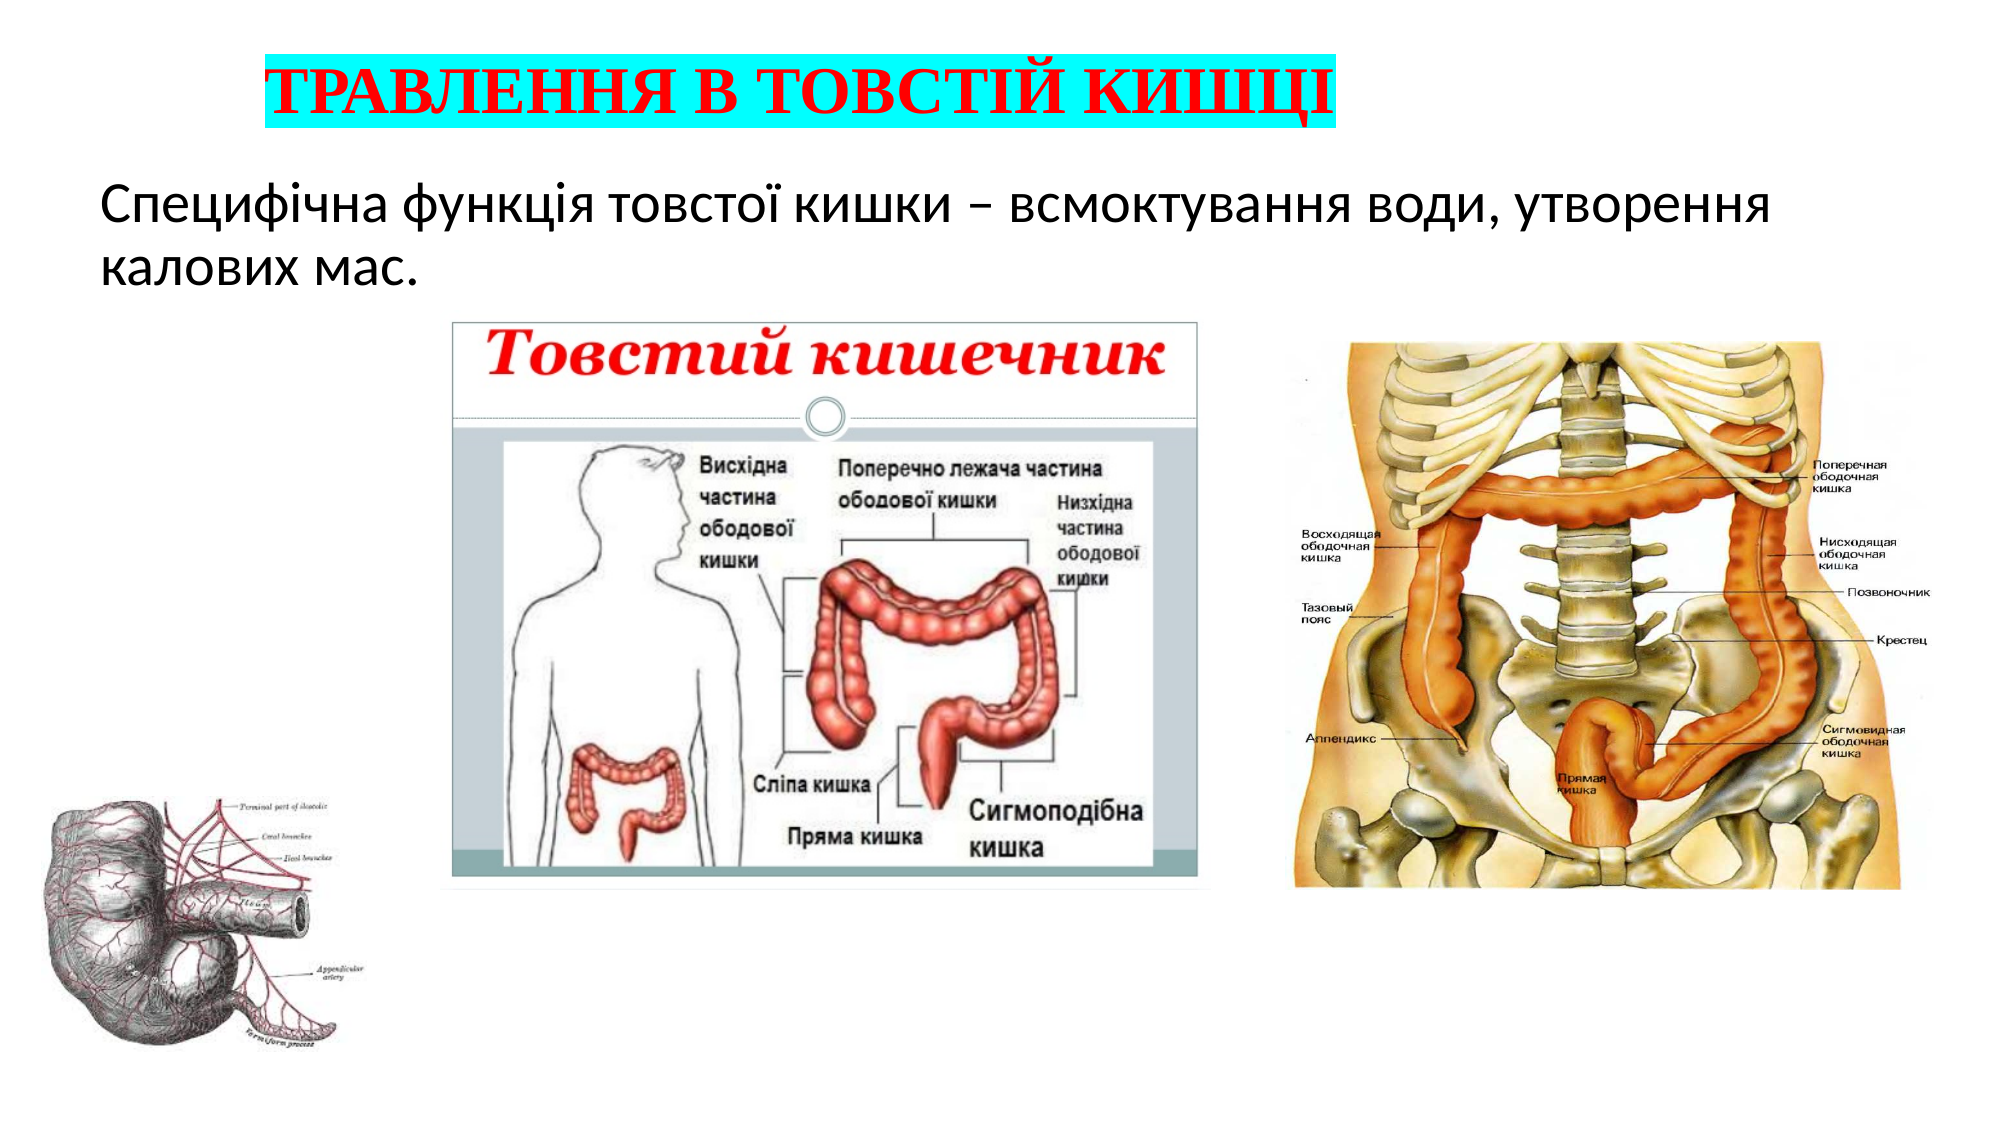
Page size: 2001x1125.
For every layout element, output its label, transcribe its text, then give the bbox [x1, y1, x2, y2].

title ТРАВЛЕННЯ В ТОВСТІЙ КИШЦІ [249, 19, 1750, 164]
picture [1285, 341, 1934, 890]
list Специфічна функція товстої кишки – всмоктування води, утворення калових мас. [85, 164, 1934, 908]
picture [440, 310, 1211, 890]
picture [41, 796, 367, 1052]
